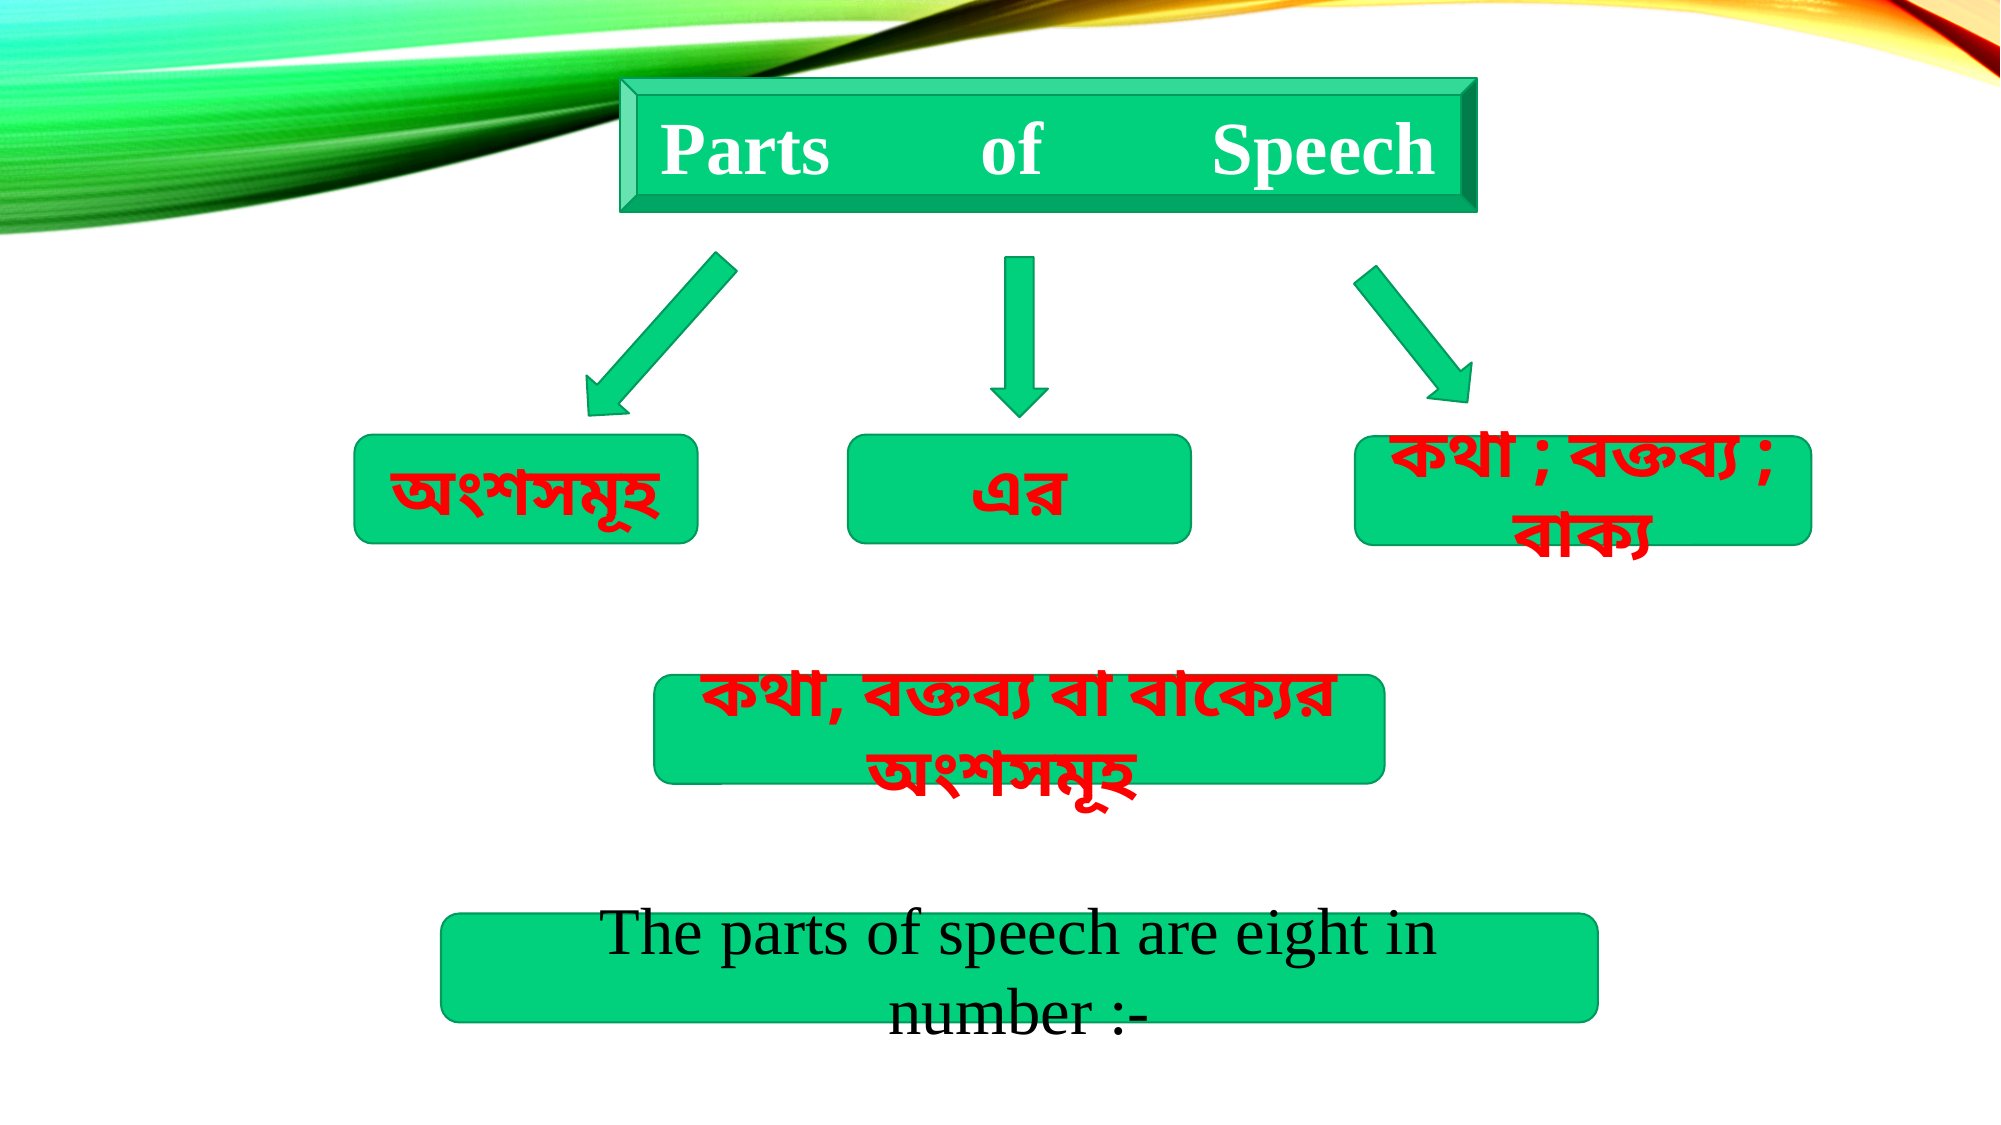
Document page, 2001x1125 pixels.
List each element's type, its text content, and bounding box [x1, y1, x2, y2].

text_box কথা, বক্তব্য বা বাক্যের অংশসমূহ [653, 673, 1386, 785]
text_box [1353, 264, 1473, 404]
text_box The parts of speech are eight in number :- [439, 912, 1599, 1024]
text_box এর [846, 433, 1193, 545]
text_box অংশসমূহ [353, 433, 699, 545]
text_box [990, 256, 1049, 418]
picture [0, 0, 2000, 237]
text_box কথা ; বক্তব্য ; বাক্য [1353, 435, 1813, 547]
text_box [585, 251, 738, 417]
text_box Parts of Speech [619, 77, 1478, 213]
